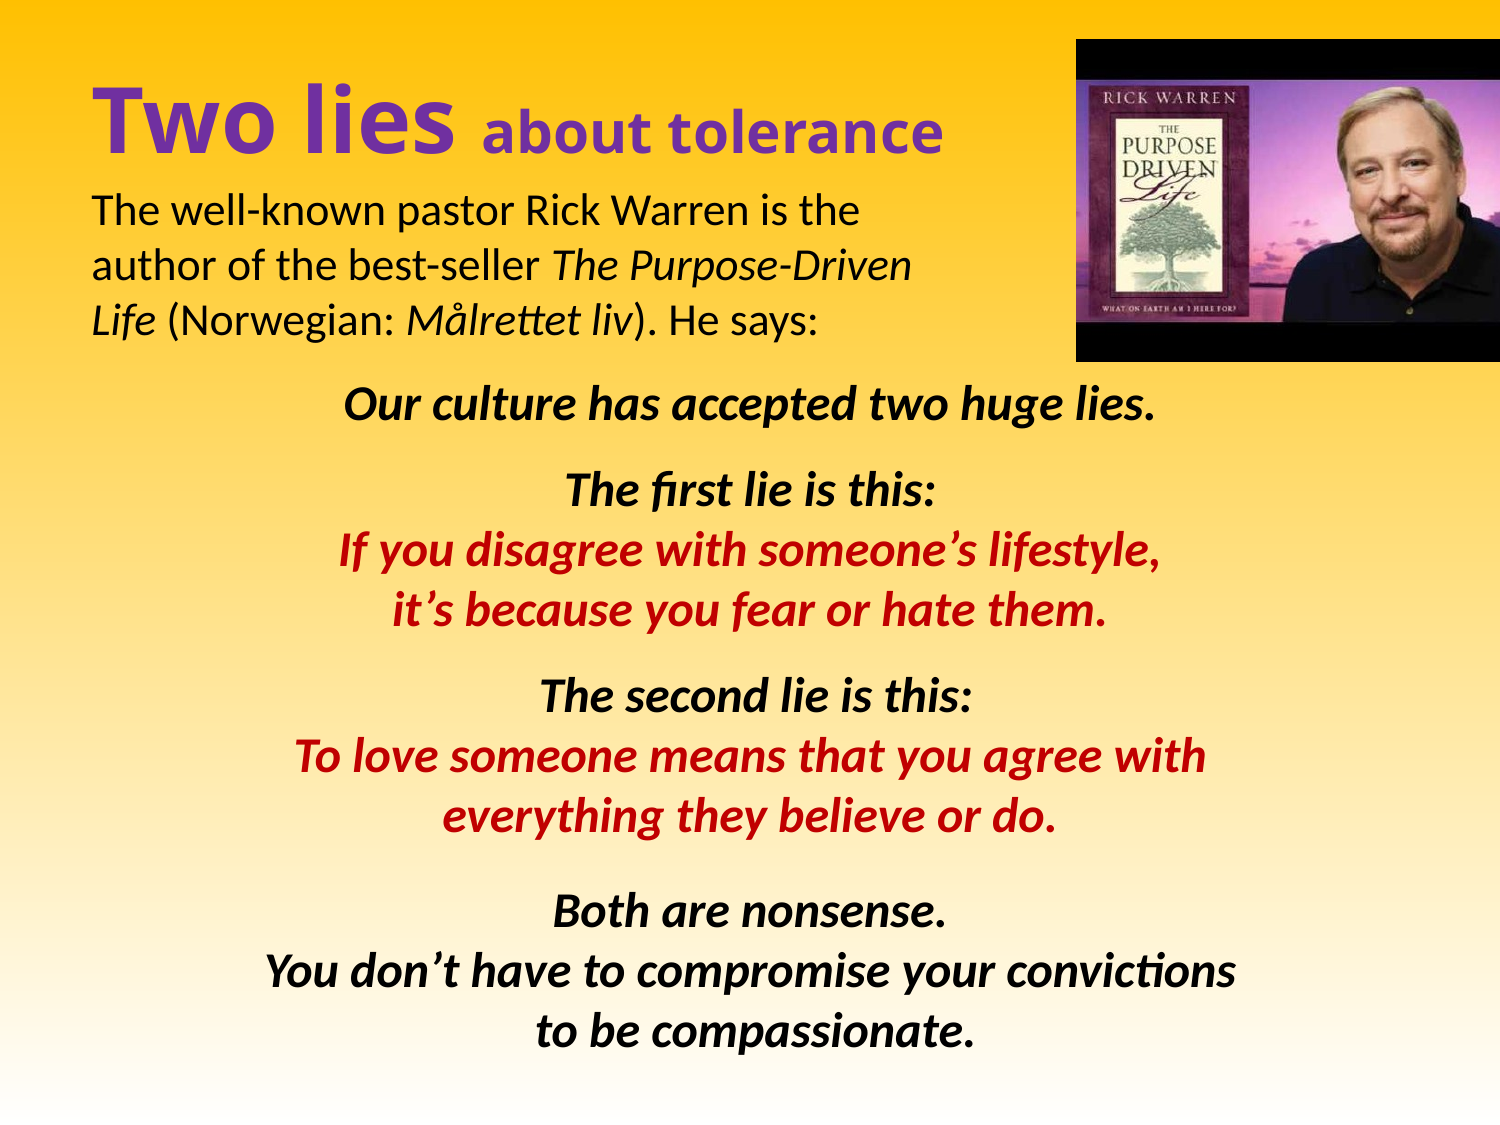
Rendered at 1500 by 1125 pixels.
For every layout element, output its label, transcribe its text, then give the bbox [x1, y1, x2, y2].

picture [1076, 39, 1500, 362]
text_box Two lies about tolerance The well-known pastor Rick Warren is the author of the best-seller The Purpose-Driven Life (Norwegian: Målrettet liv). He says: Our culture has accepted two huge lies. The first lie is this: If you disagree with someone’s lifestyle, it’s because you fear or hate them. The second lie is this: To love someone means that you agree with everything they believe or do. Both are nonsense. You don’t have to compromise your convictions to be compassionate. [76, 54, 1436, 1066]
